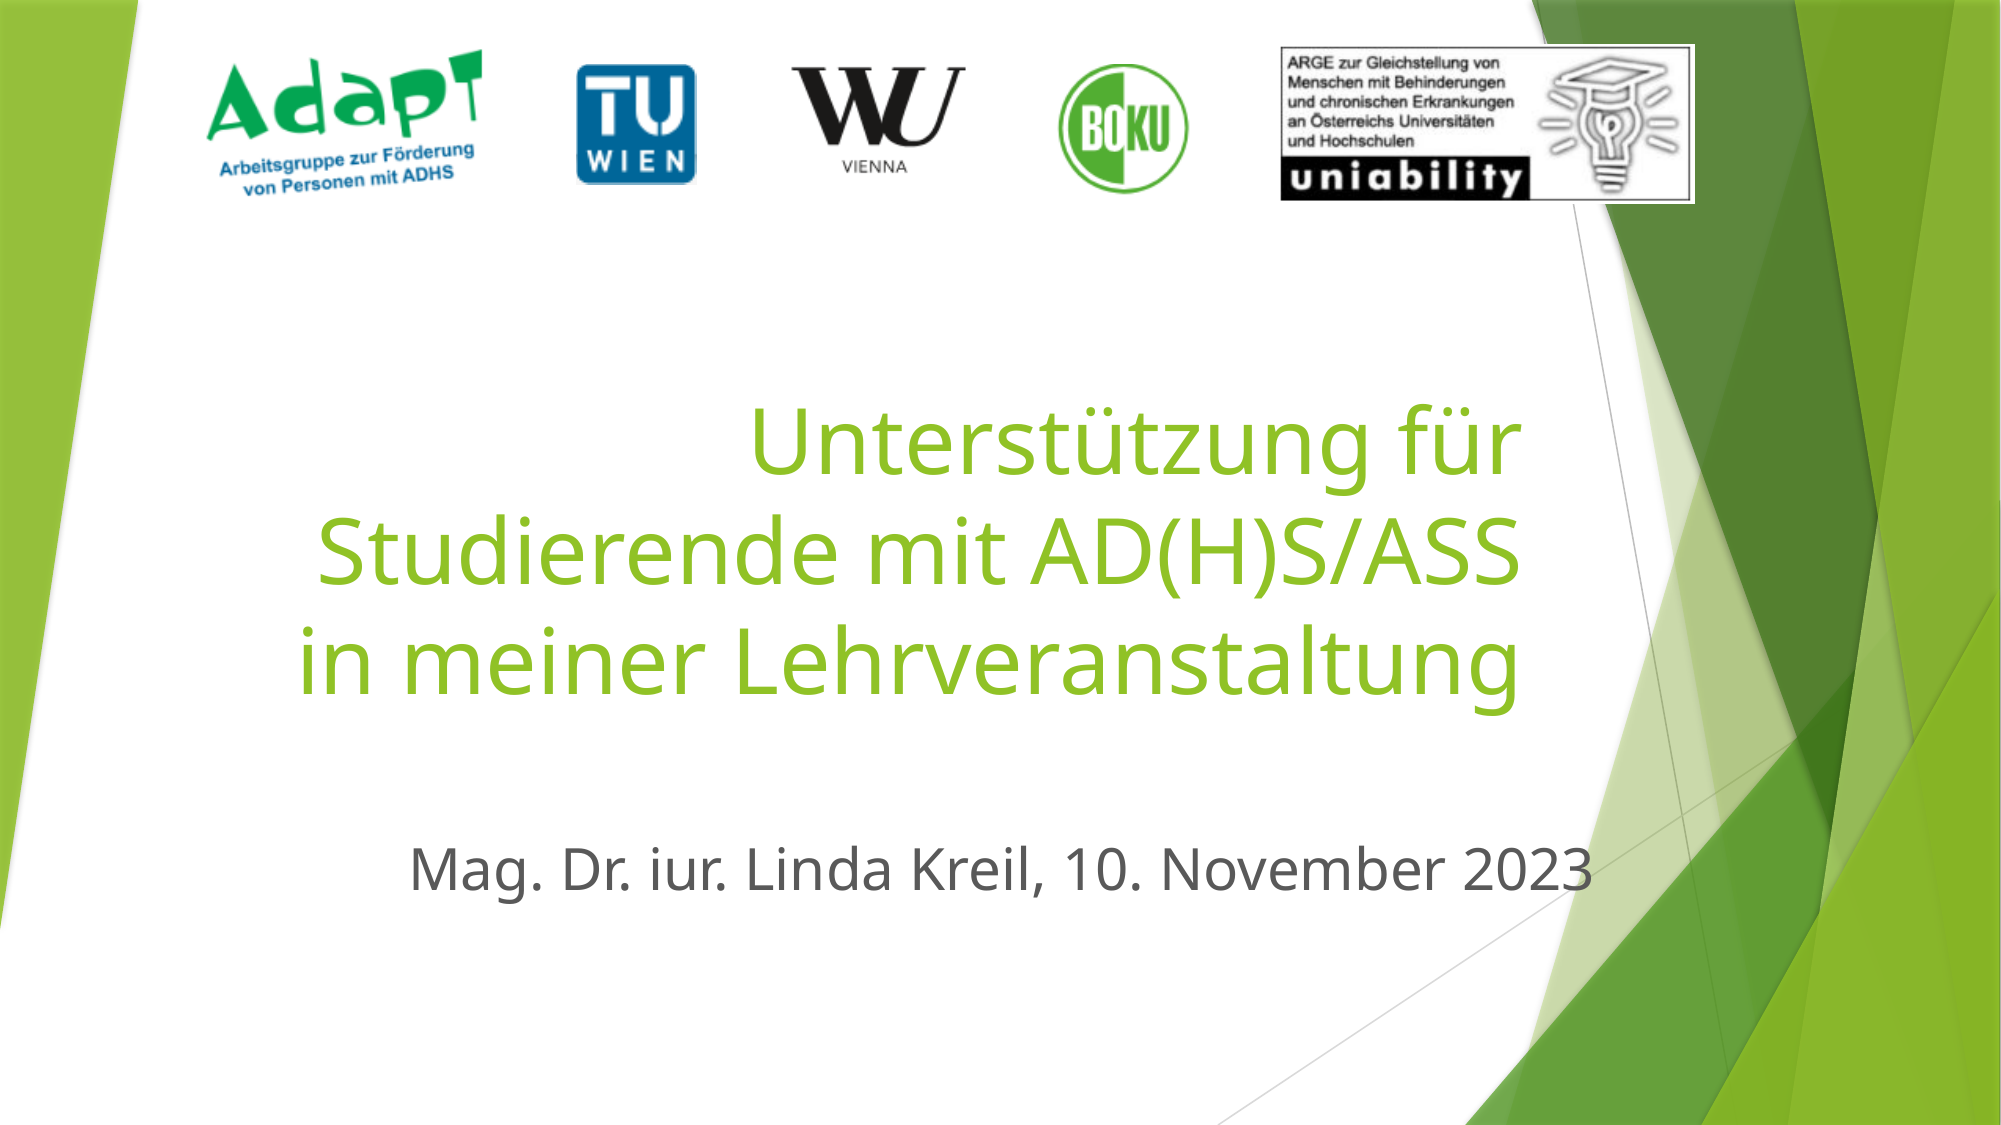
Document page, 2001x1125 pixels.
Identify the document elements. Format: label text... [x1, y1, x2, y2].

picture [1055, 64, 1192, 197]
picture [1278, 43, 1695, 205]
subtitle Mag. Dr. iur. Linda Kreil, 10. November 2023 [264, 824, 1739, 955]
picture [196, 45, 490, 205]
picture [576, 64, 698, 186]
title Unterstützung für Studierende mit AD(H)S/ASS in meiner Lehrveranstaltung [264, 284, 1540, 720]
picture [784, 57, 970, 181]
